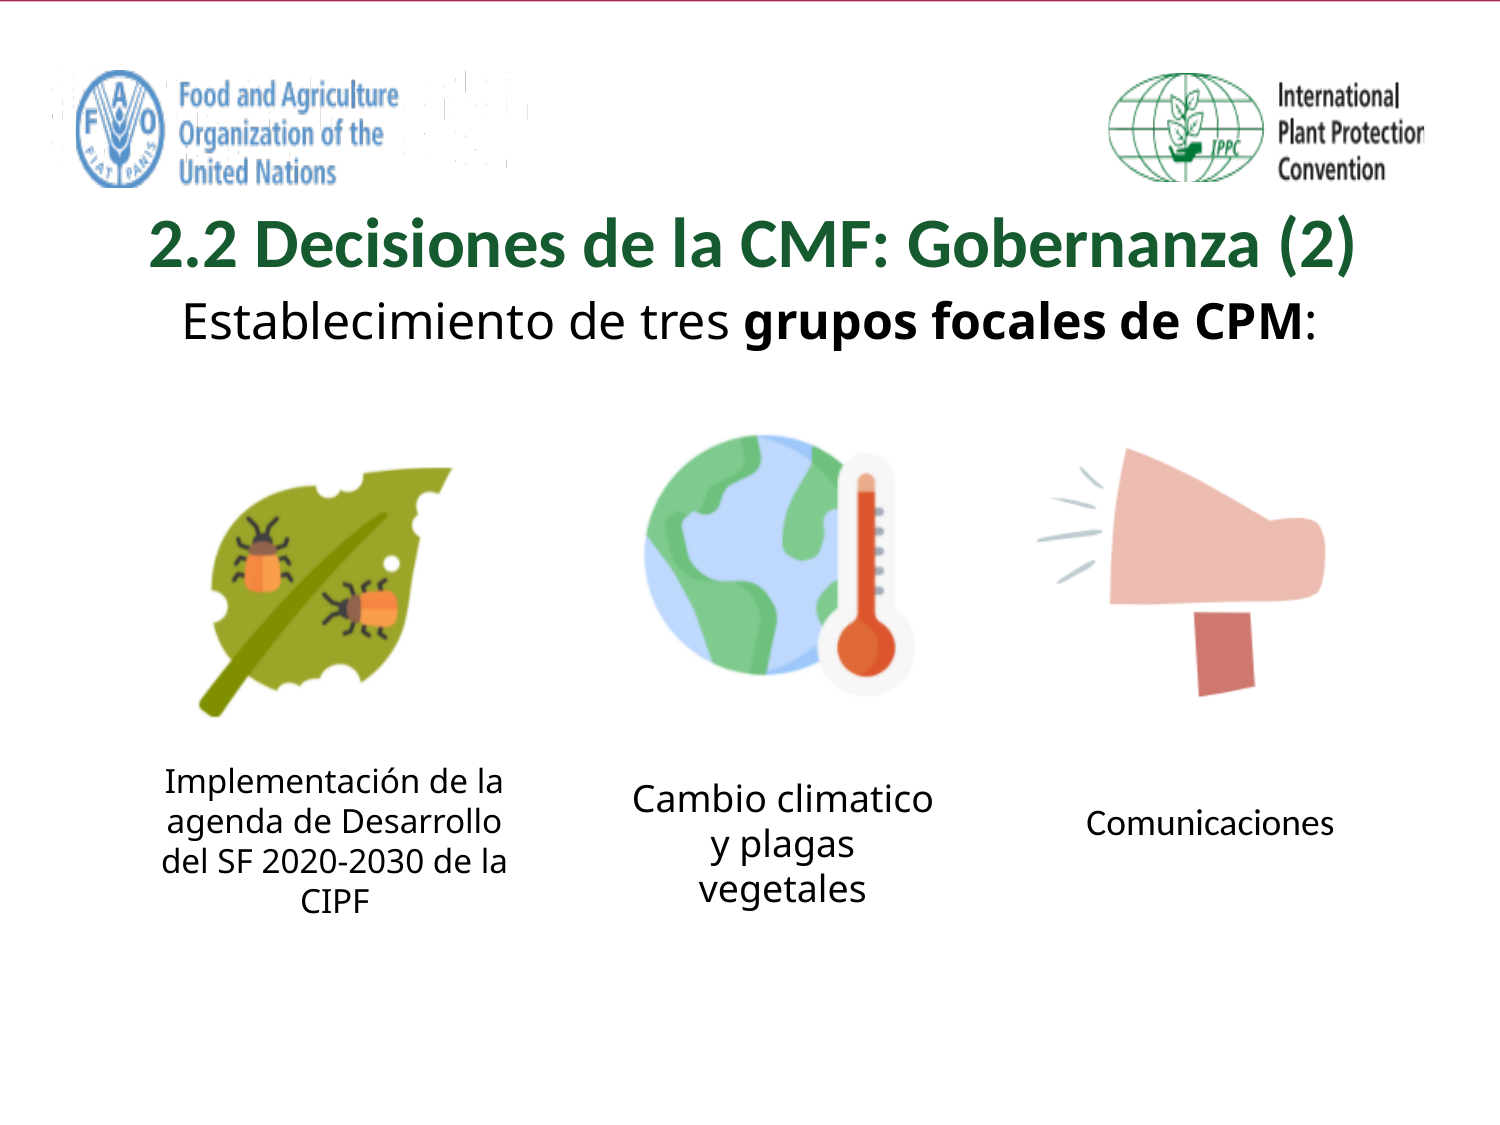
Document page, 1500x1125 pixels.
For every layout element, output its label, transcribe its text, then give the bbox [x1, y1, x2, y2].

picture [634, 427, 927, 715]
text_box Implementación de la agenda de Desarrollo del SF 2020-2030 de la CIPF [141, 752, 529, 928]
text_box 2.2 Decisiones de la CMF: Gobernanza (2) [61, 169, 1447, 248]
text_box [61, 248, 1500, 288]
text_box Establecimiento de tres grupos focales de CPM: [0, 288, 1500, 715]
text_box Cambio climatico y plagas vegetales [607, 767, 958, 918]
picture [183, 460, 486, 734]
text_box [61, 715, 1500, 1003]
text_box Comunicaciones [1071, 790, 1350, 851]
picture [1027, 429, 1351, 714]
